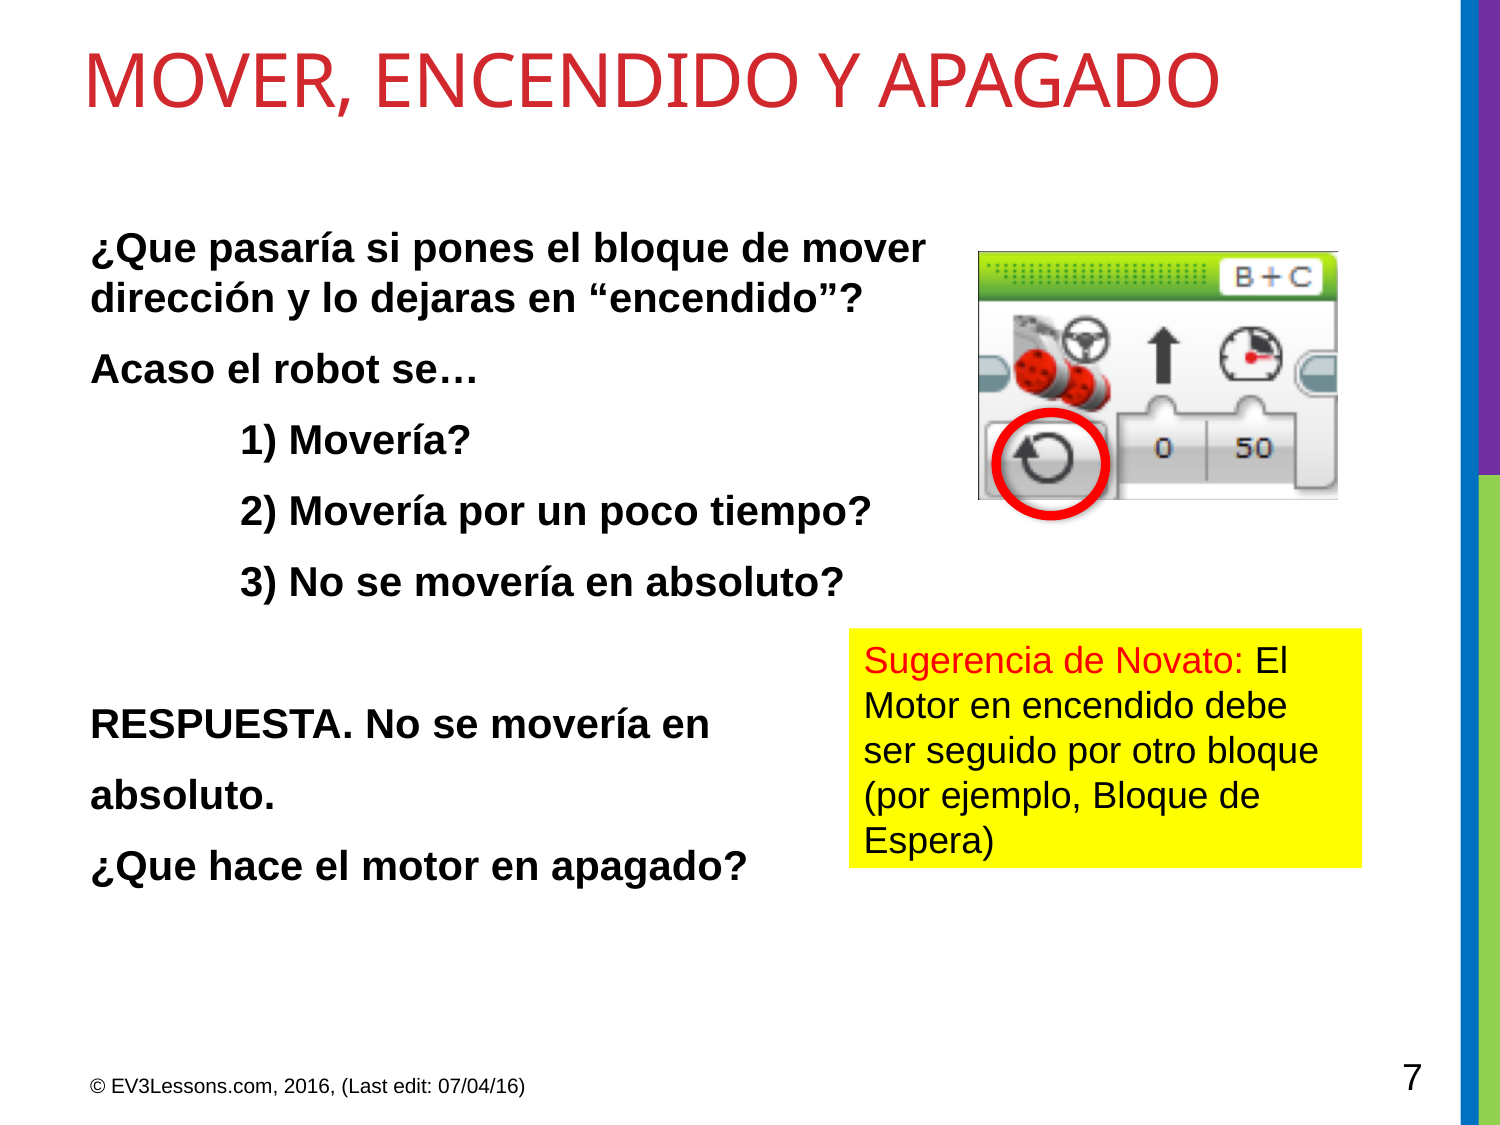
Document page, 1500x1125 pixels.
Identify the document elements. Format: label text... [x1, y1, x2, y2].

title Mover, Encendido y apagado [67, 25, 1448, 250]
footer © EV3Lessons.com, 2016, (Last edit: 07/04/16) [75, 1065, 638, 1112]
picture [977, 250, 1339, 501]
text_box ¿Que pasaría si pones el bloque de mover dirección y lo dejaras en “encendido”? Acaso el robot se… 1) Movería? 2) Movería por un poco tiempo? 3) No se movería en absoluto? RESPUESTA. No se movería en absoluto. ¿Que hace el motor en apagado? [74, 213, 1008, 1010]
text_box Sugerencia de Novato: El Motor en encendido debe ser seguido por otro bloque (por ejemplo, Bloque de Espera) [1008, 628, 1363, 869]
text_box [1015, 505, 1086, 517]
slide_number 7 [1387, 1045, 1491, 1106]
